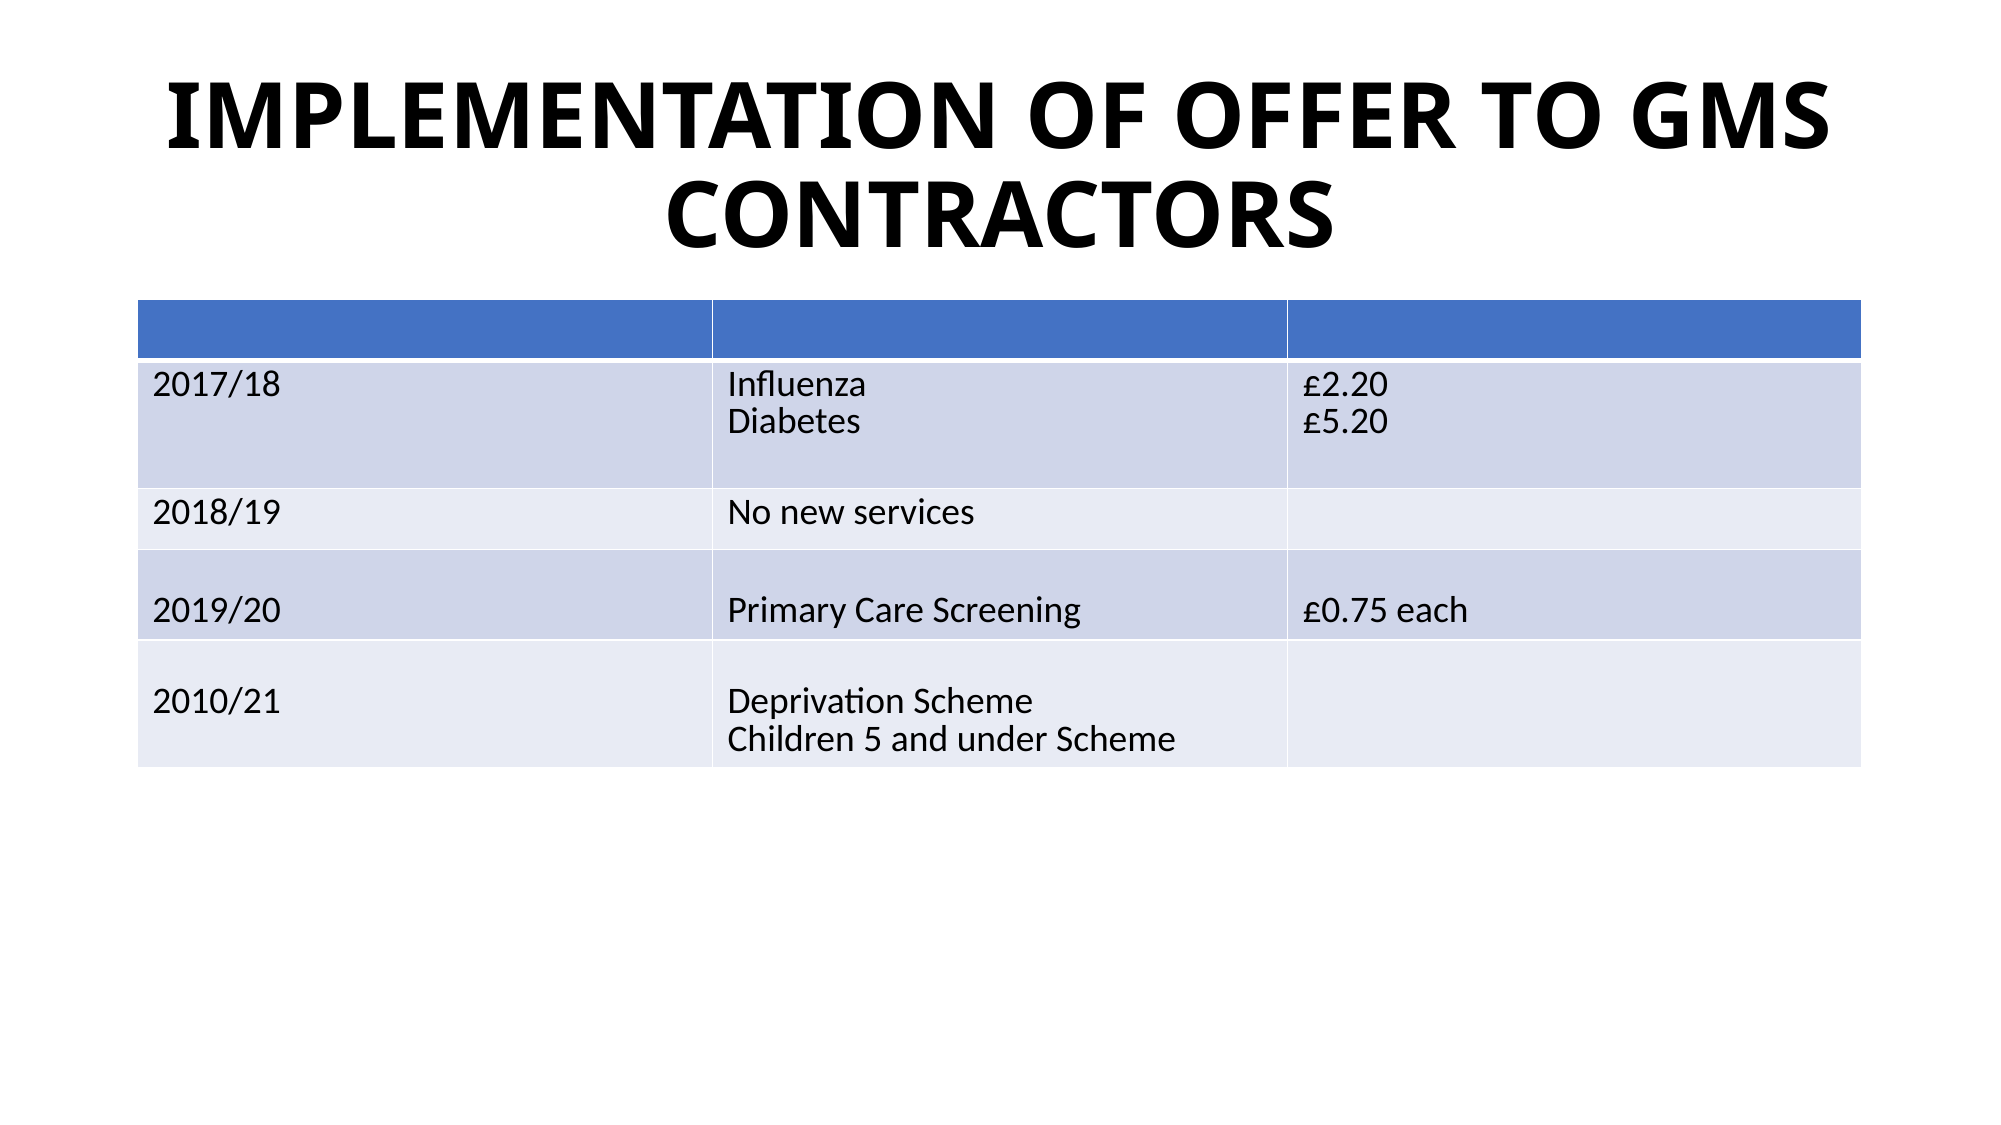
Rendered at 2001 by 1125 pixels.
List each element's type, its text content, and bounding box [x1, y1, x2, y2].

table_cell Influenza Diabetes [713, 363, 1287, 488]
table_cell 2017/18 [138, 363, 712, 488]
table_cell Primary Care Screening [713, 550, 1287, 639]
table_cell [1288, 641, 1861, 767]
table_cell [1288, 489, 1861, 549]
table_cell £2.20 £5.20 [1288, 363, 1861, 488]
table_header [1288, 300, 1861, 358]
title IMPLEMENTATION OF OFFER TO GMS CONTRACTORS [137, 59, 1863, 278]
table_cell £0.75 each [1288, 550, 1861, 639]
table_header [138, 300, 712, 358]
table_header [713, 300, 1287, 358]
table_cell Deprivation Scheme Children 5 and under Scheme [713, 641, 1287, 767]
table_cell No new services [713, 489, 1287, 549]
table_cell 2010/21 [138, 641, 712, 767]
table_cell 2018/19 [138, 489, 712, 549]
table_cell 2019/20 [138, 550, 712, 639]
